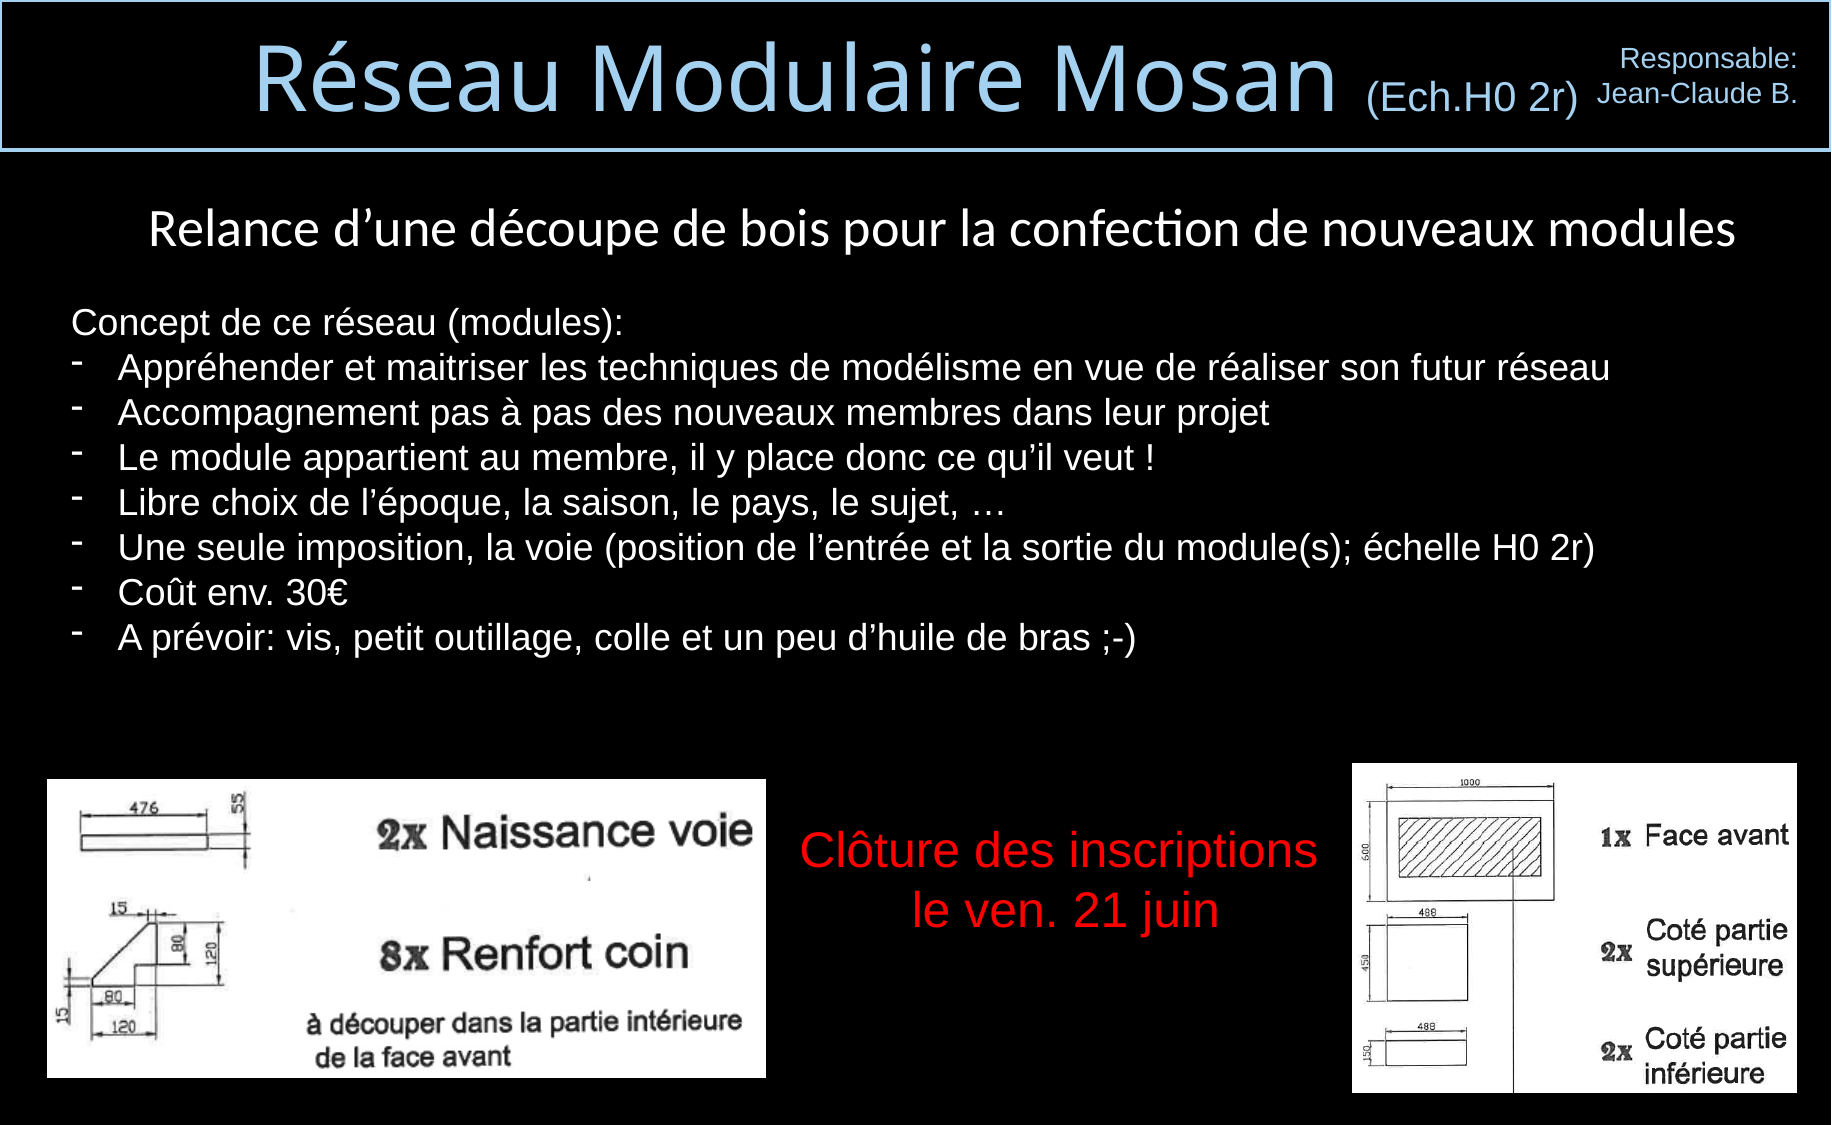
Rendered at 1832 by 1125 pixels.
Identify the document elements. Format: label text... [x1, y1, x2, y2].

list Relance d’une découpe de bois pour la confection de nouveaux modules [0, 184, 1814, 279]
text_box Concept de ce réseau (modules): Appréhender et maitriser les techniques de modélisme en vue de réaliser son futur réseau Accompagnement pas à pas des nouveaux membres dans leur projet Le module appartient au membre, il y place donc ce qu’il veut ! Libre choix de l’époque, la saison, le pays, le sujet, … Une seule imposition, la voie (position de l’entrée et la sortie du module(s); échelle H0 2r) Coût env. 30€ A prévoir: vis, petit outillage, colle et un peu d’huile de bras ;-) [56, 290, 1626, 756]
picture [1352, 763, 1798, 1093]
picture [46, 778, 766, 1078]
text_box Clôture des inscriptions le ven. 21 juin [784, 810, 1334, 946]
text_box Réseau Modulaire Mosan (Ech.H0 2r) [0, 0, 1831, 150]
text_box Responsable: Jean-Claude B. [1556, 32, 1814, 117]
